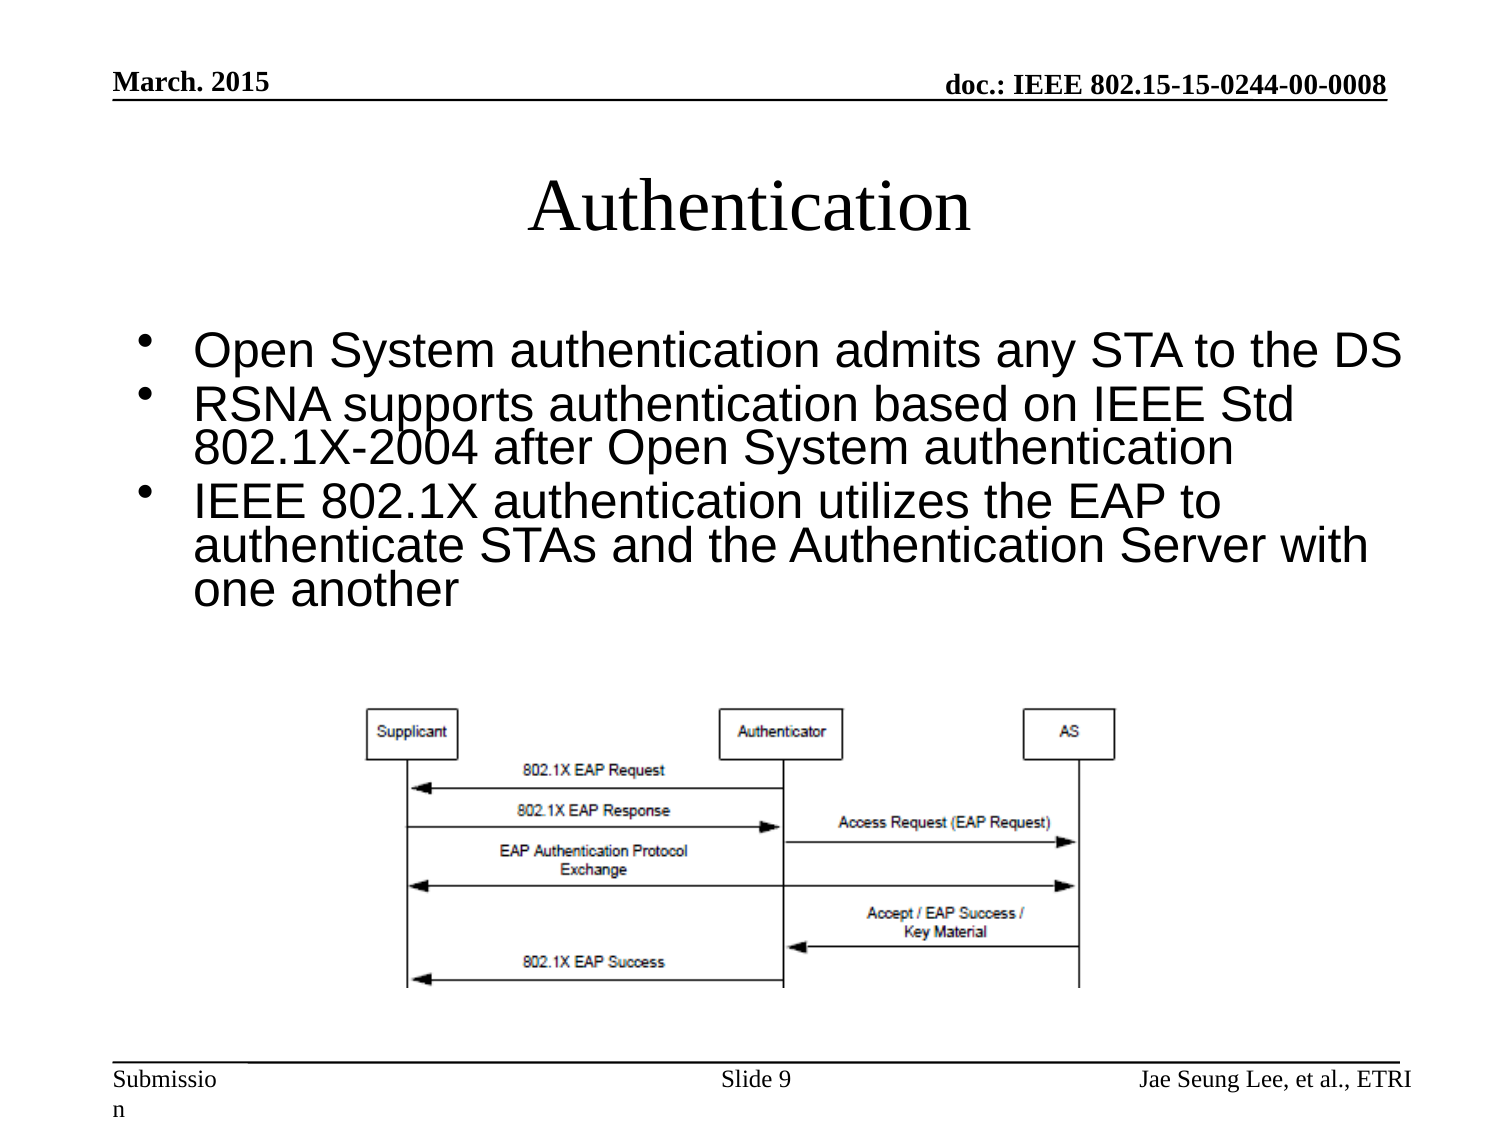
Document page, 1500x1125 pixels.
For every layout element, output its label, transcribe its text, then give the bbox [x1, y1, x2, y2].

footer Jae Seung Lee, et al., ETRI [900, 1062, 1413, 1093]
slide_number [112, 62, 375, 98]
slide_number Slide 9 [712, 1062, 800, 1093]
picture [348, 680, 1129, 988]
title Authentication [112, 112, 1388, 288]
list Open System authentication admits any STA to the DS RSNA supports authentication based on IEEE Std 802.1X-2004 after Open System authentication IEEE 802.1X authentication utilizes the EAP to authenticate STAs and the Authentication Server with one another [112, 324, 1424, 1000]
